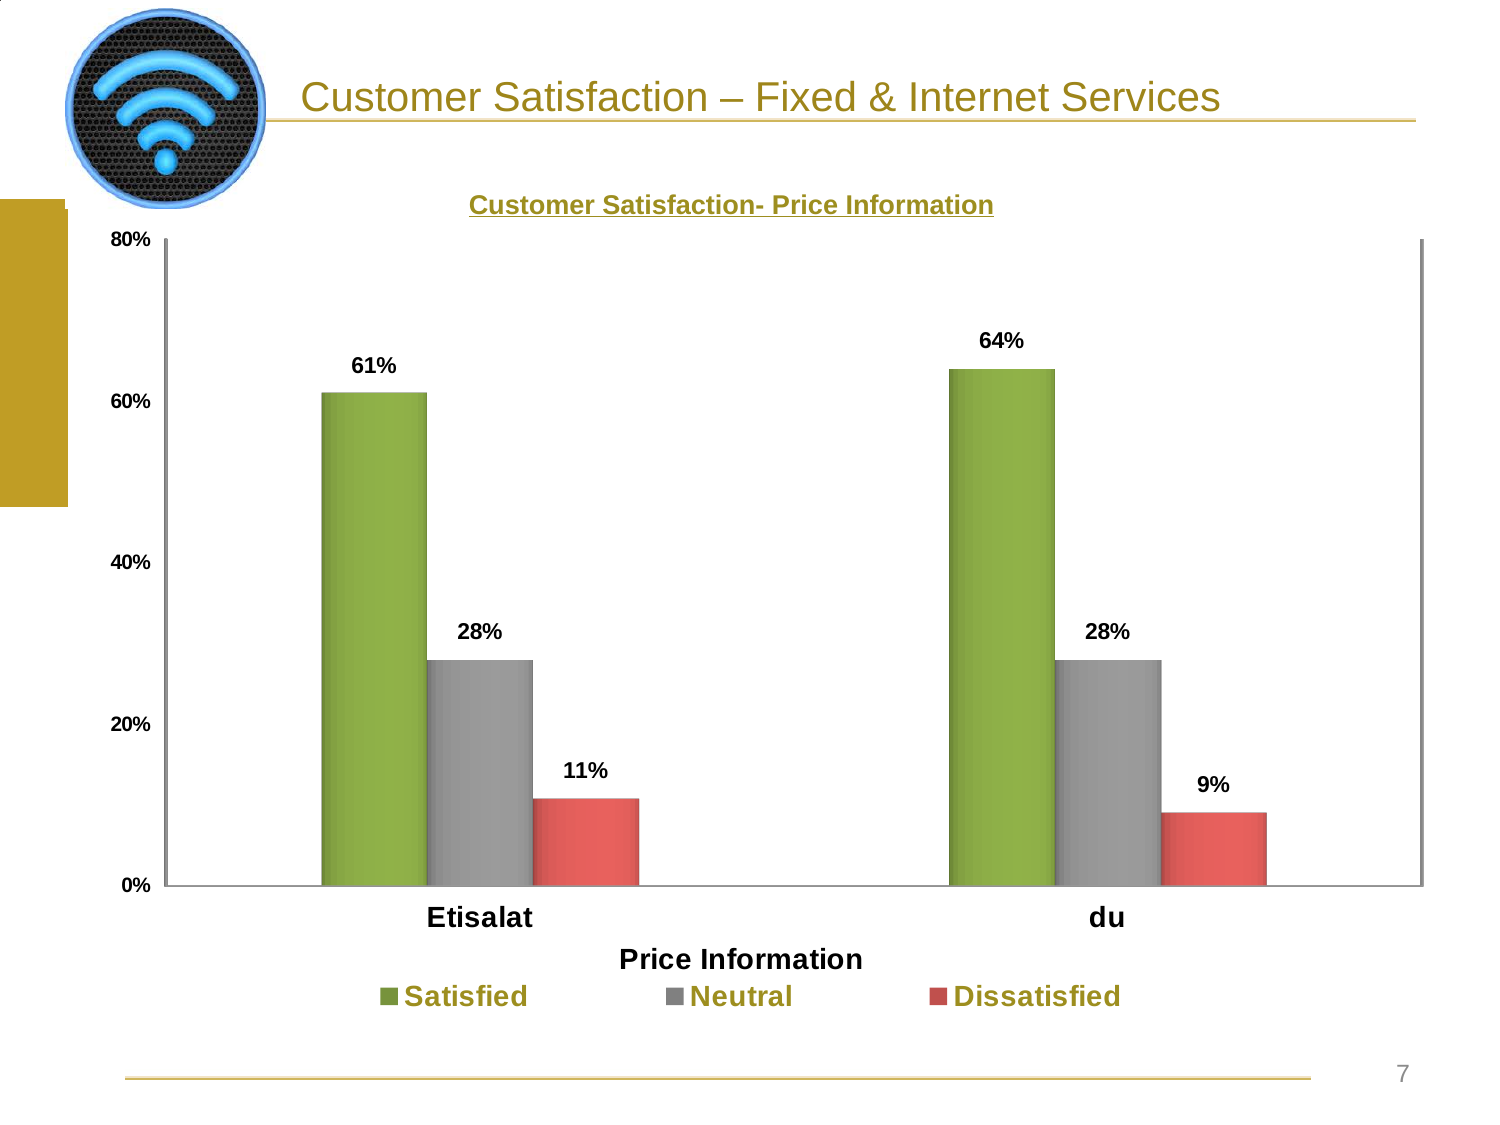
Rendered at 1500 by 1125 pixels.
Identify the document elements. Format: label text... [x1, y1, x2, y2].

text_box Customer Satisfaction- Price Information [269, 179, 1263, 202]
picture [1321, 110, 1416, 122]
picture [125, 1068, 1074, 1080]
picture [0, 8, 285, 507]
slide_number 7 [1074, 1042, 1425, 1103]
title Customer Satisfaction – Fixed & Internet Services [285, 56, 1321, 133]
chart [81, 203, 1447, 1019]
